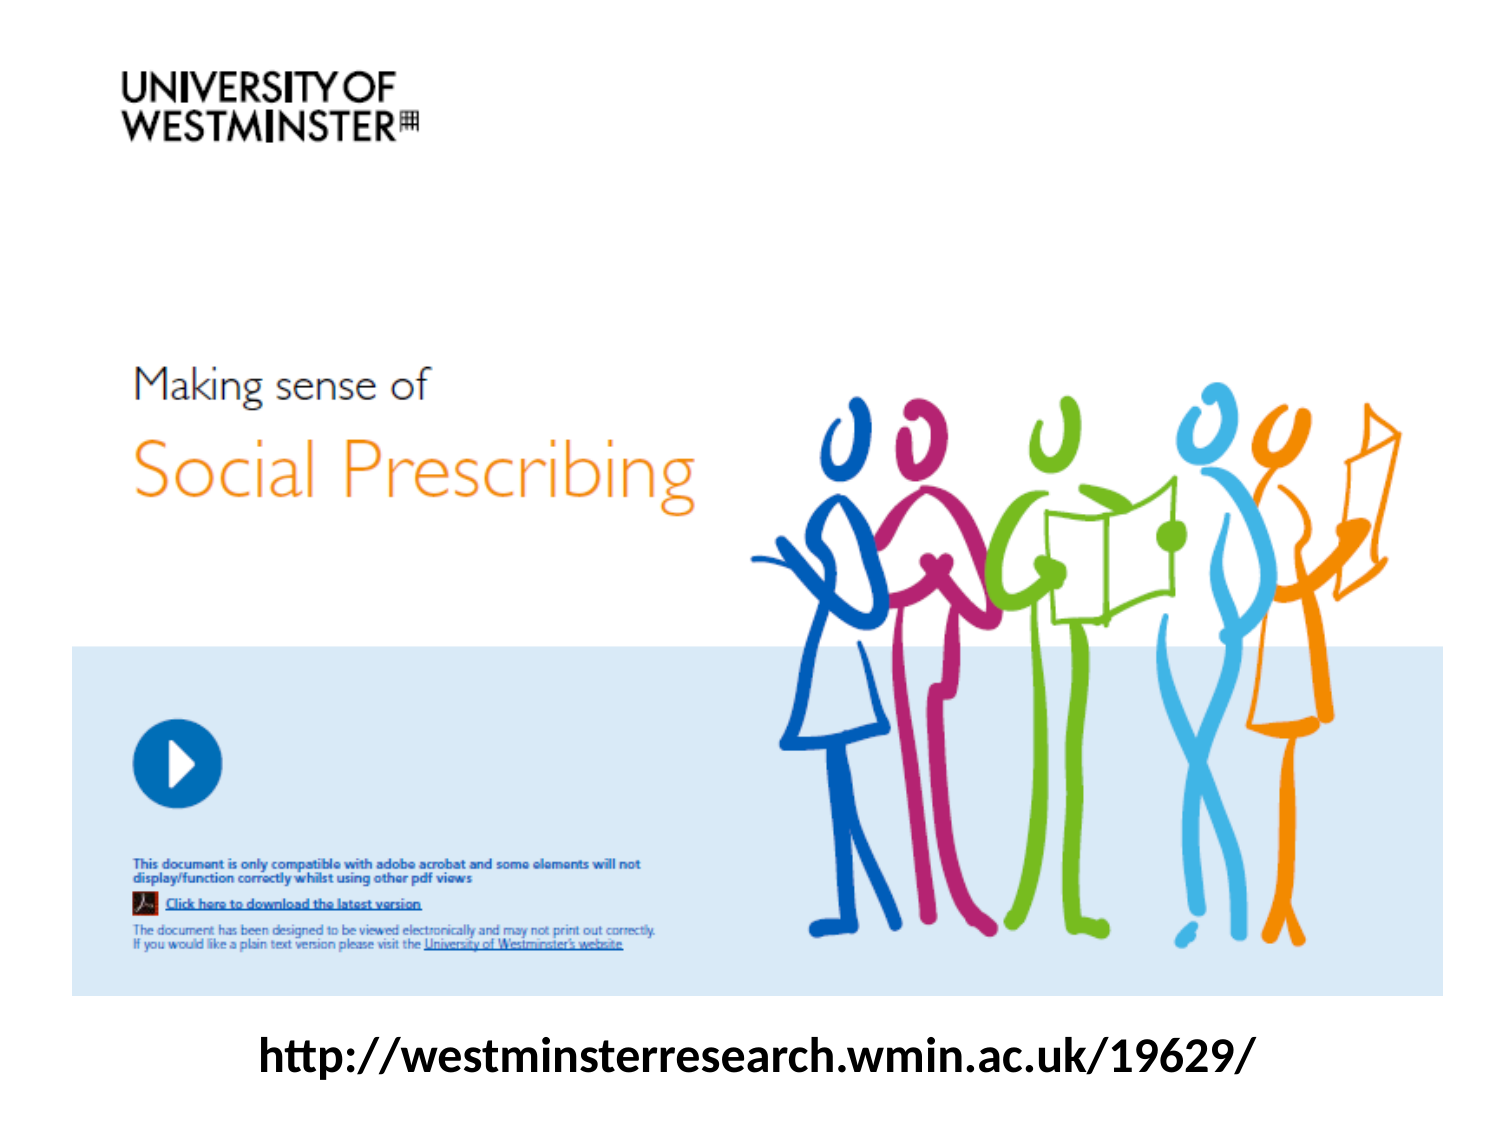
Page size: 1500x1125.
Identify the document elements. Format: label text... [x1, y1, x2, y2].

picture [71, 30, 1443, 996]
text_box http://westminsterresearch.wmin.ac.uk/19629/ [72, 1015, 1443, 1090]
